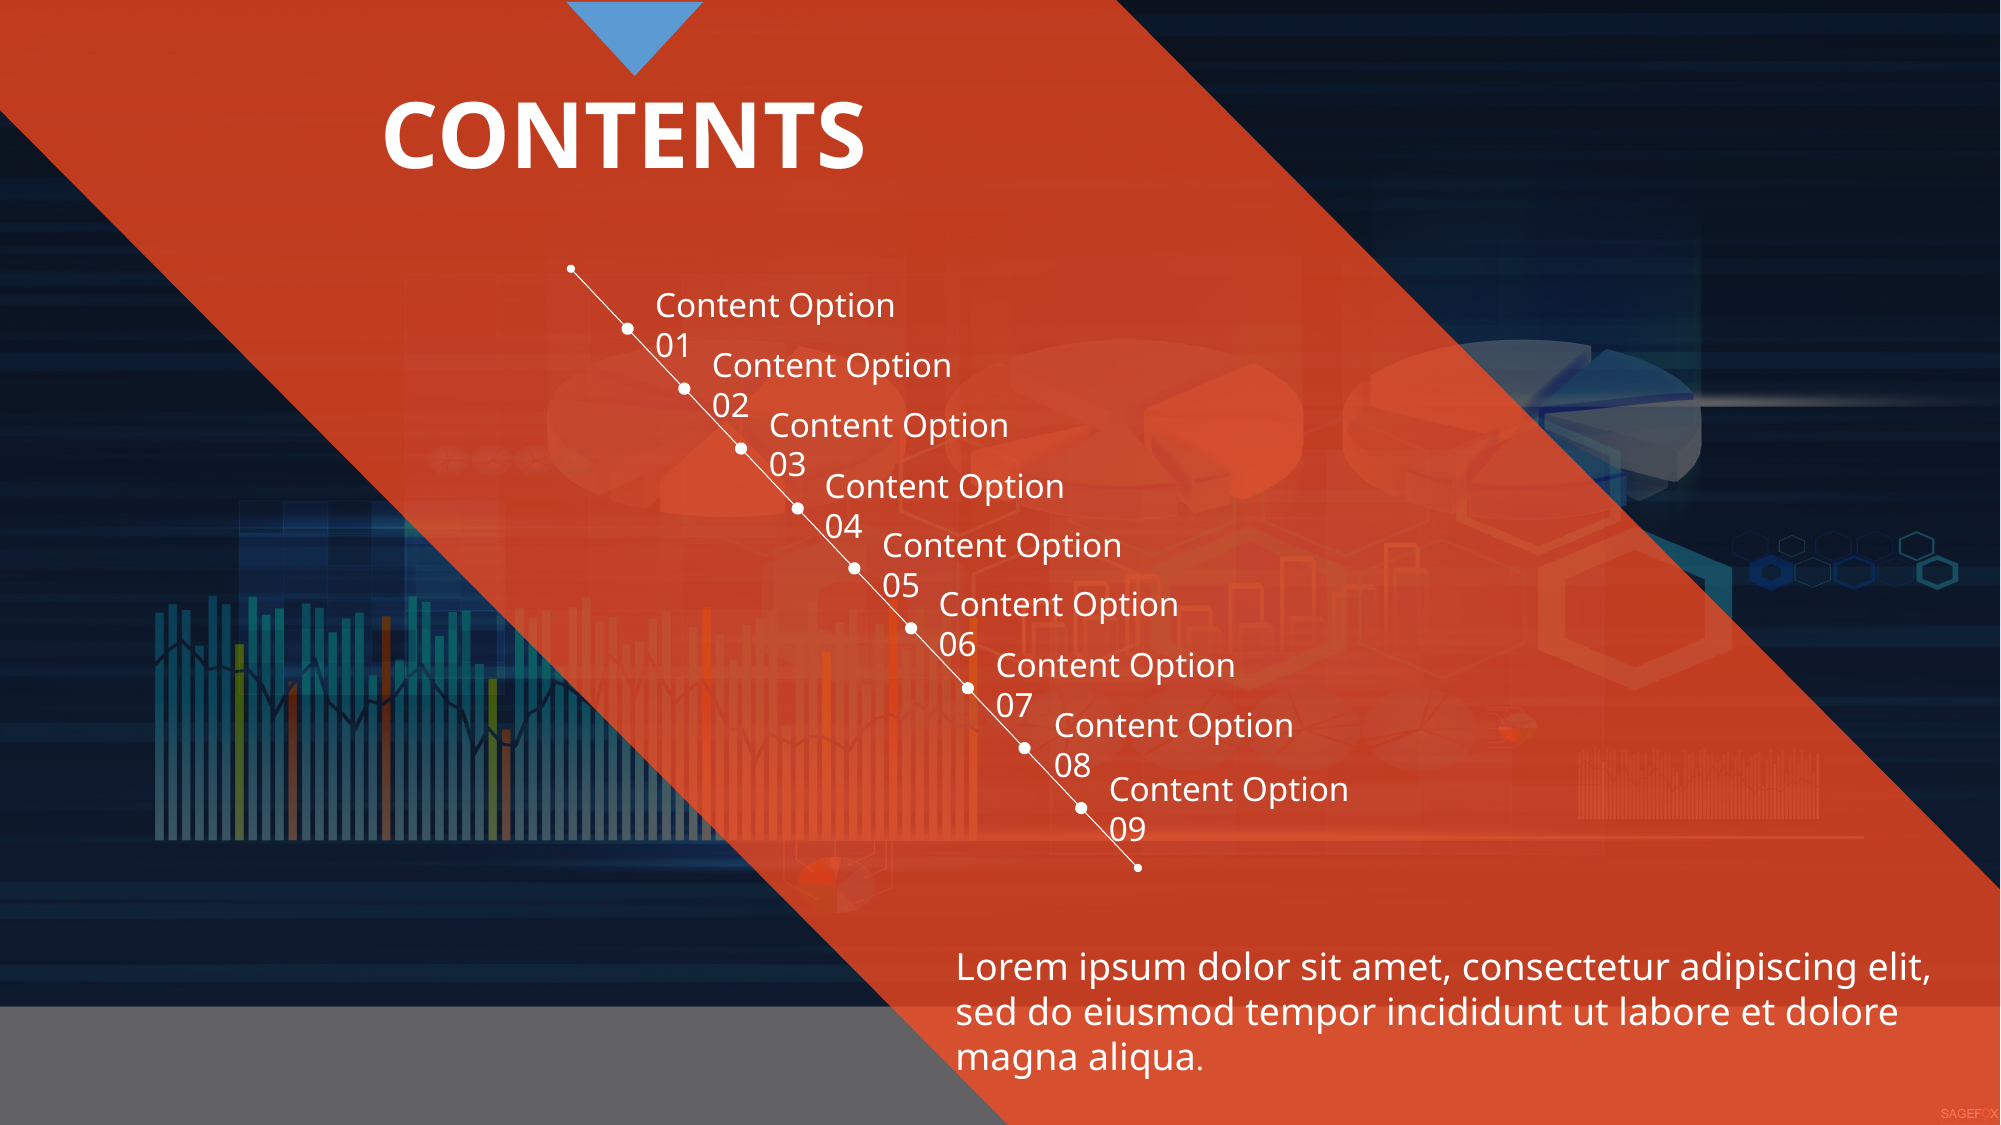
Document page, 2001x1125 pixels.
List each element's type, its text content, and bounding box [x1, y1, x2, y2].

text_box [0, 0, 2000, 1058]
text_box [967, 1085, 2000, 1125]
text_box [563, 0, 706, 78]
text_box Content Option 01 [640, 277, 941, 372]
text_box Content Option 07 [980, 636, 1281, 732]
text_box Content Option 04 [809, 458, 1110, 553]
text_box CONTENTS [324, 69, 924, 194]
text_box Content Option 09 [1093, 761, 1394, 856]
text_box Content Option 06 [924, 576, 1224, 671]
text_box Content Option 02 [697, 336, 998, 432]
text_box Content Option 03 [753, 396, 1054, 491]
text_box Lorem ipsum dolor sit amet, consectetur adipiscing elit, sed do eiusmod tempor incididunt ut labore et dolore magna aliqua. [940, 935, 2000, 1085]
text_box Content Option 08 [1038, 696, 1339, 792]
text_box Content Option 05 [867, 517, 1168, 612]
